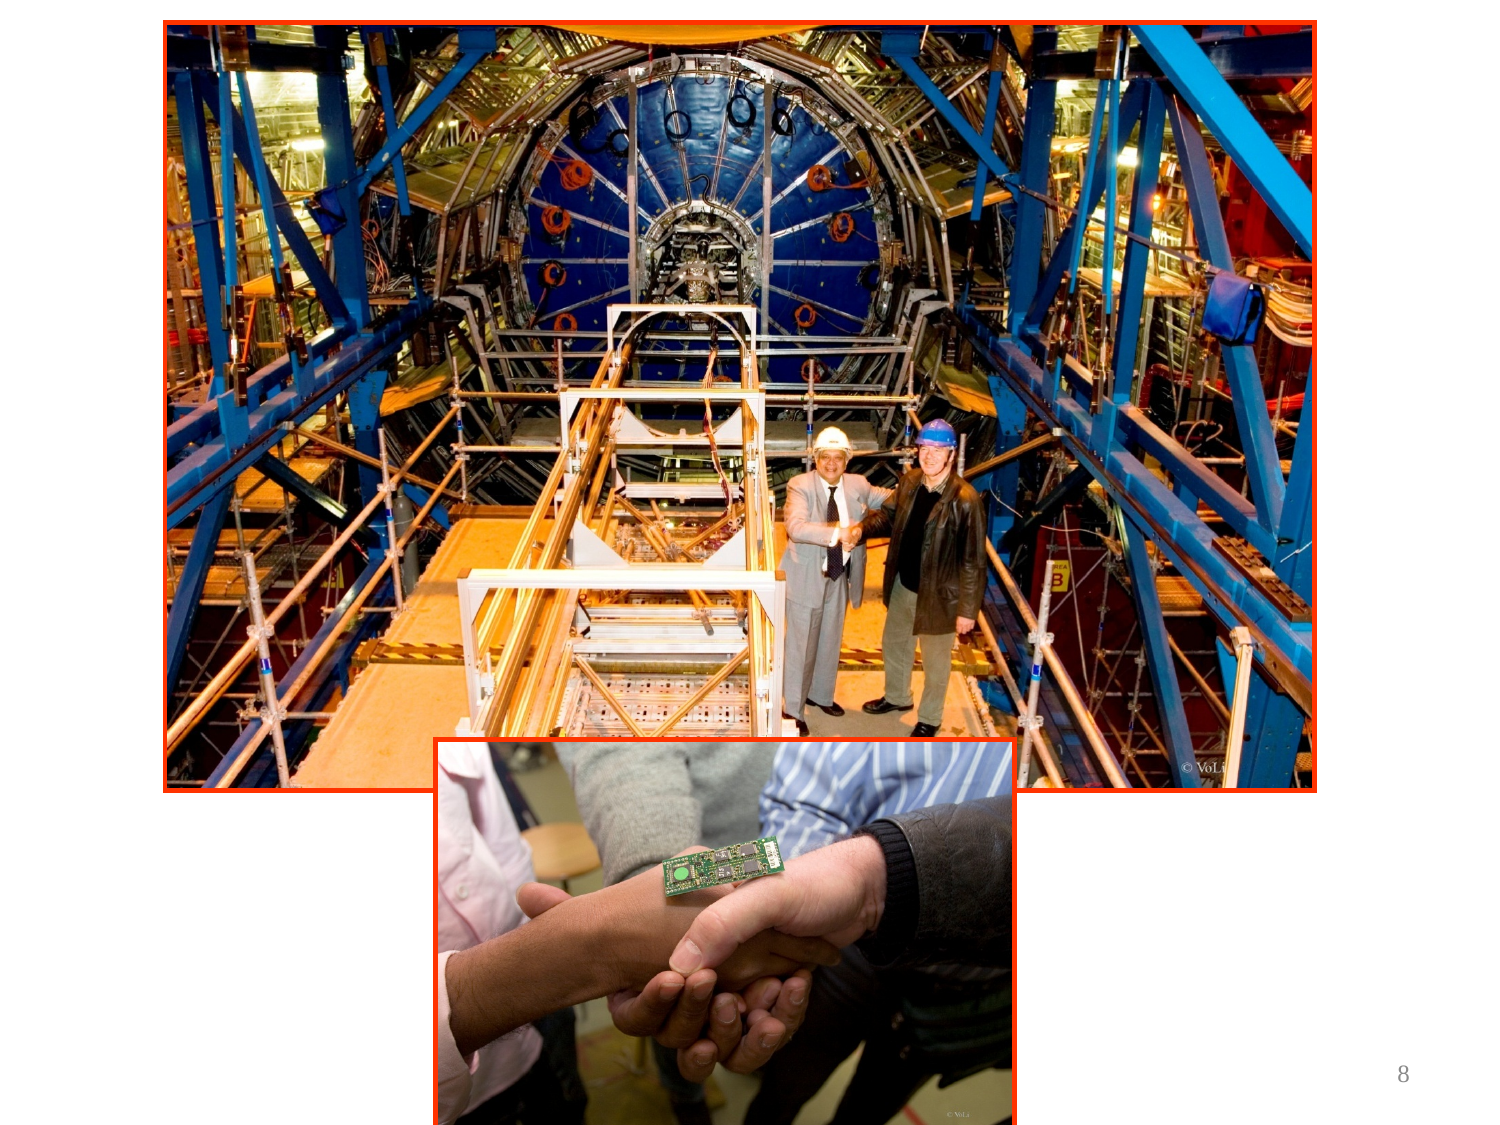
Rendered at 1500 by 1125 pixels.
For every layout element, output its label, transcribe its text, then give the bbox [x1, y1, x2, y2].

picture [1182, 24, 1313, 194]
slide_number 8 [1074, 1042, 1425, 1103]
picture [167, 24, 1313, 1125]
